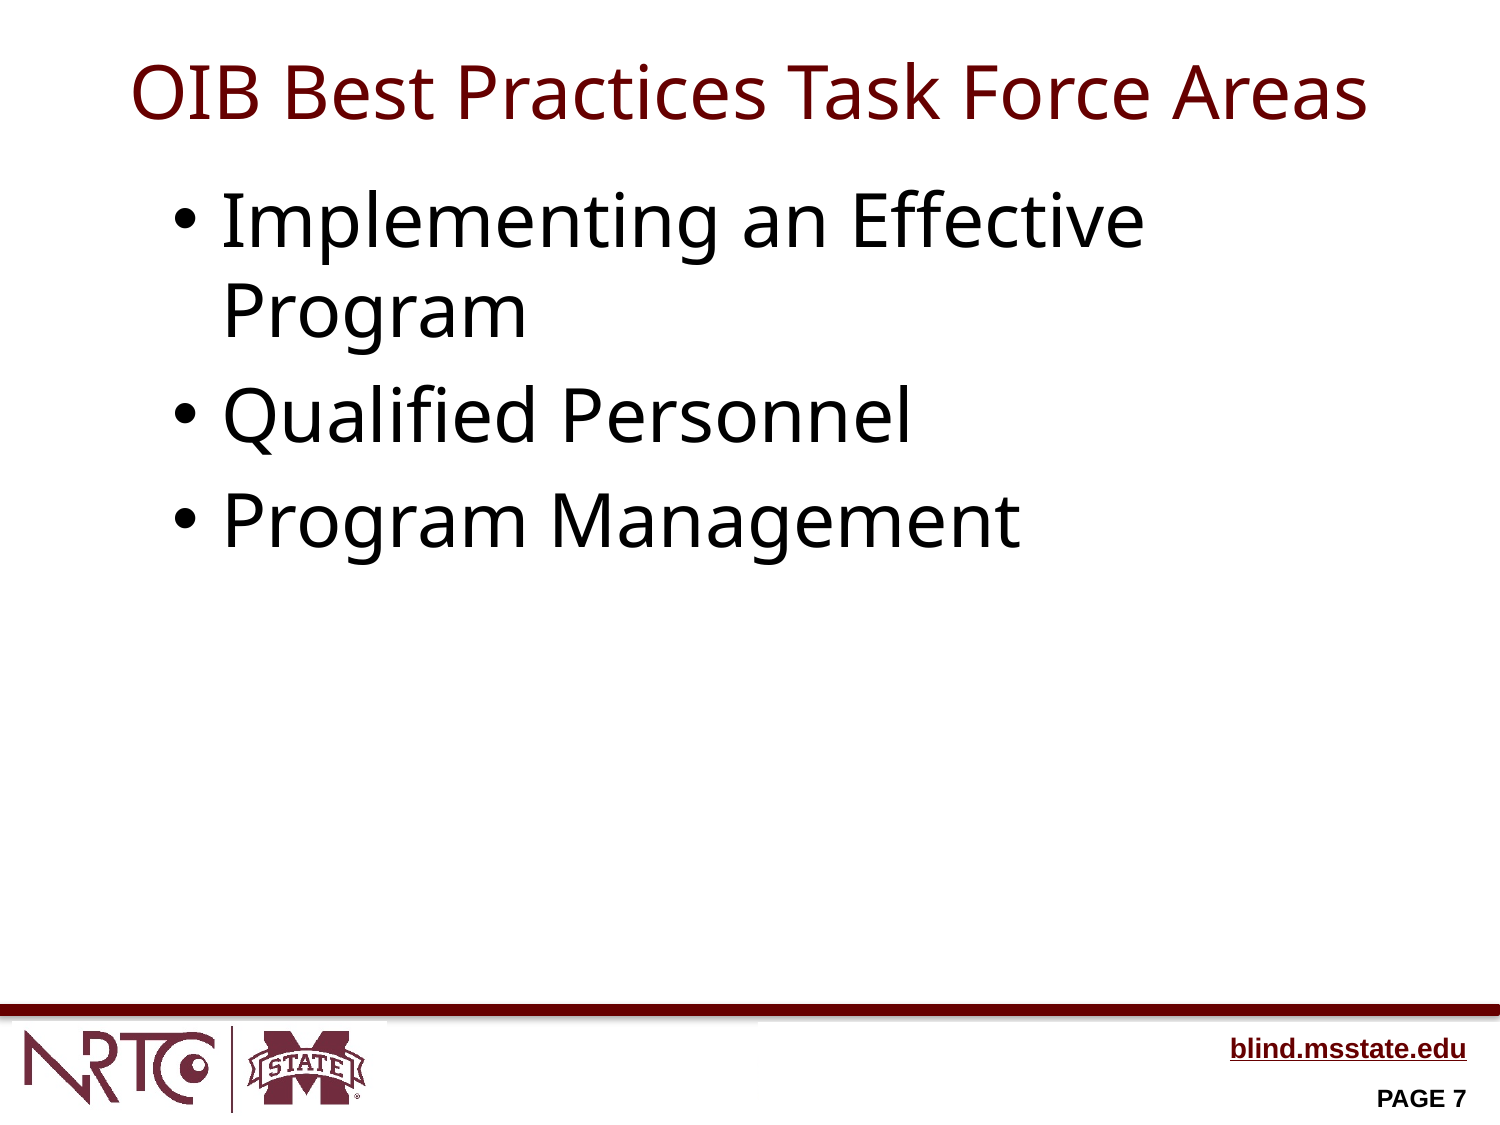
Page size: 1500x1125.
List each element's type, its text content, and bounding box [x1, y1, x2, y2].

picture [12, 1021, 387, 1116]
title OIB Best Practices Task Force Areas [93, 26, 1407, 152]
picture [757, 1022, 1500, 1124]
list Implementing an Effective Program Qualified Personnel Program Management [93, 164, 1407, 995]
